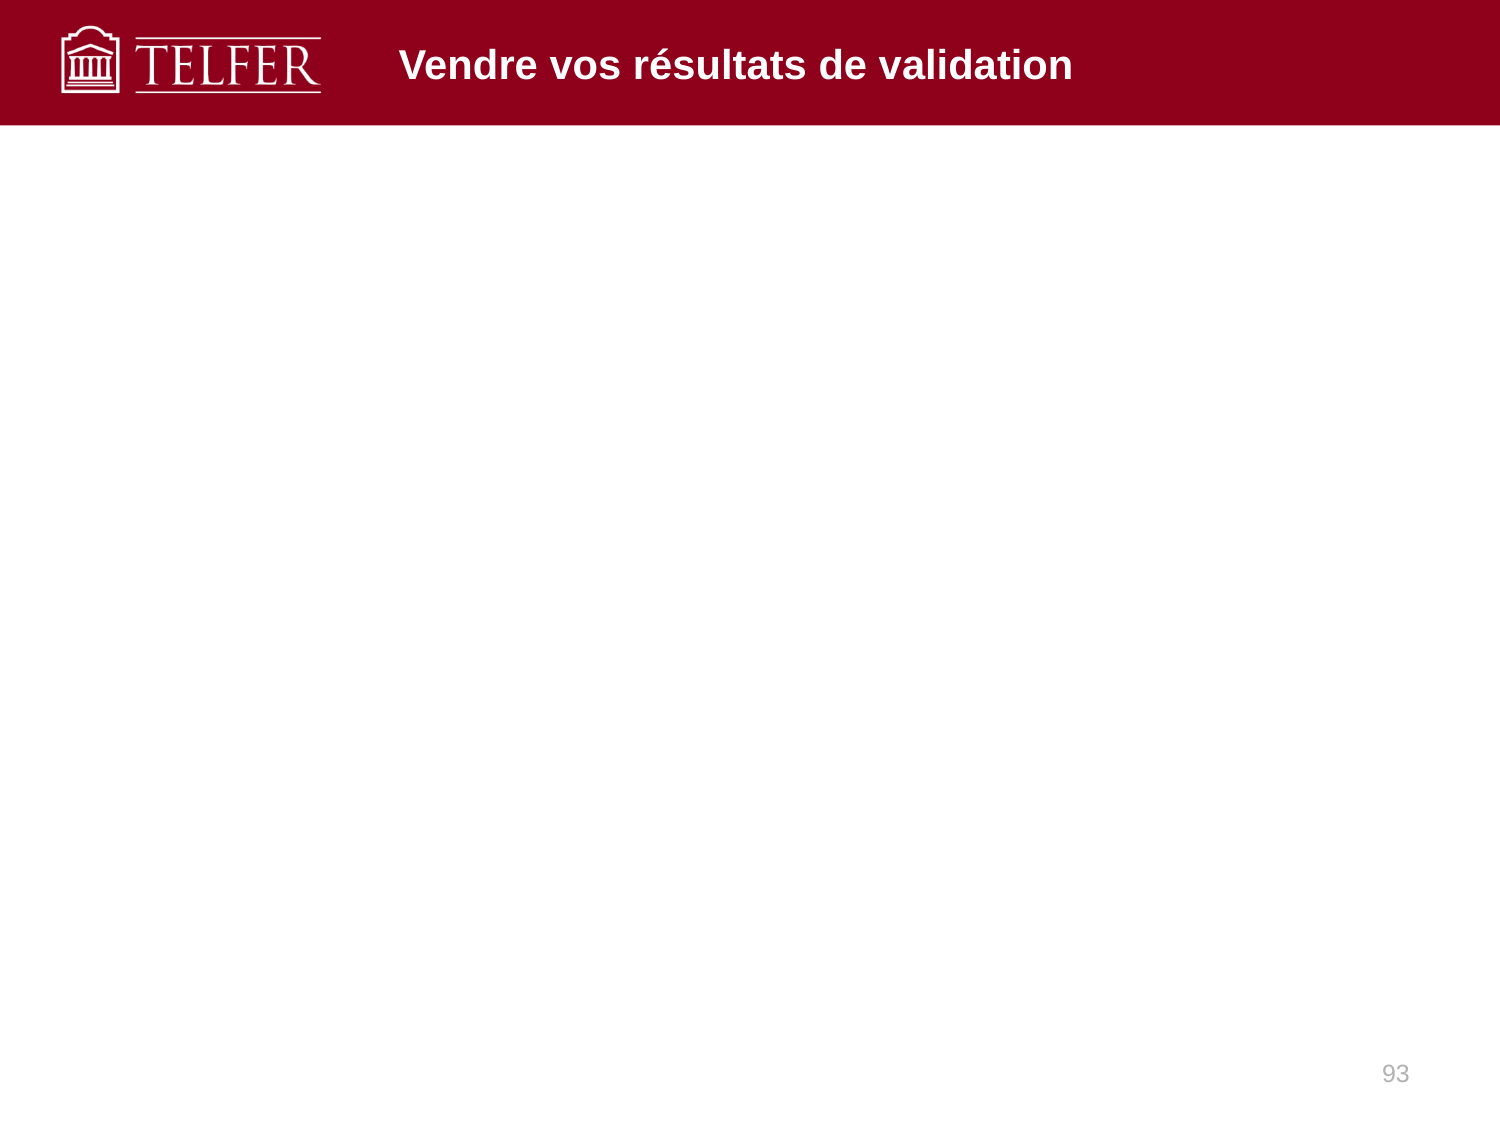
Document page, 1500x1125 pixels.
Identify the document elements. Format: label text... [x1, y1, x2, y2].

title Vendre vos résultats de validation [383, 0, 1500, 126]
slide_number 93 [1074, 1042, 1425, 1103]
picture [41, 9, 337, 108]
